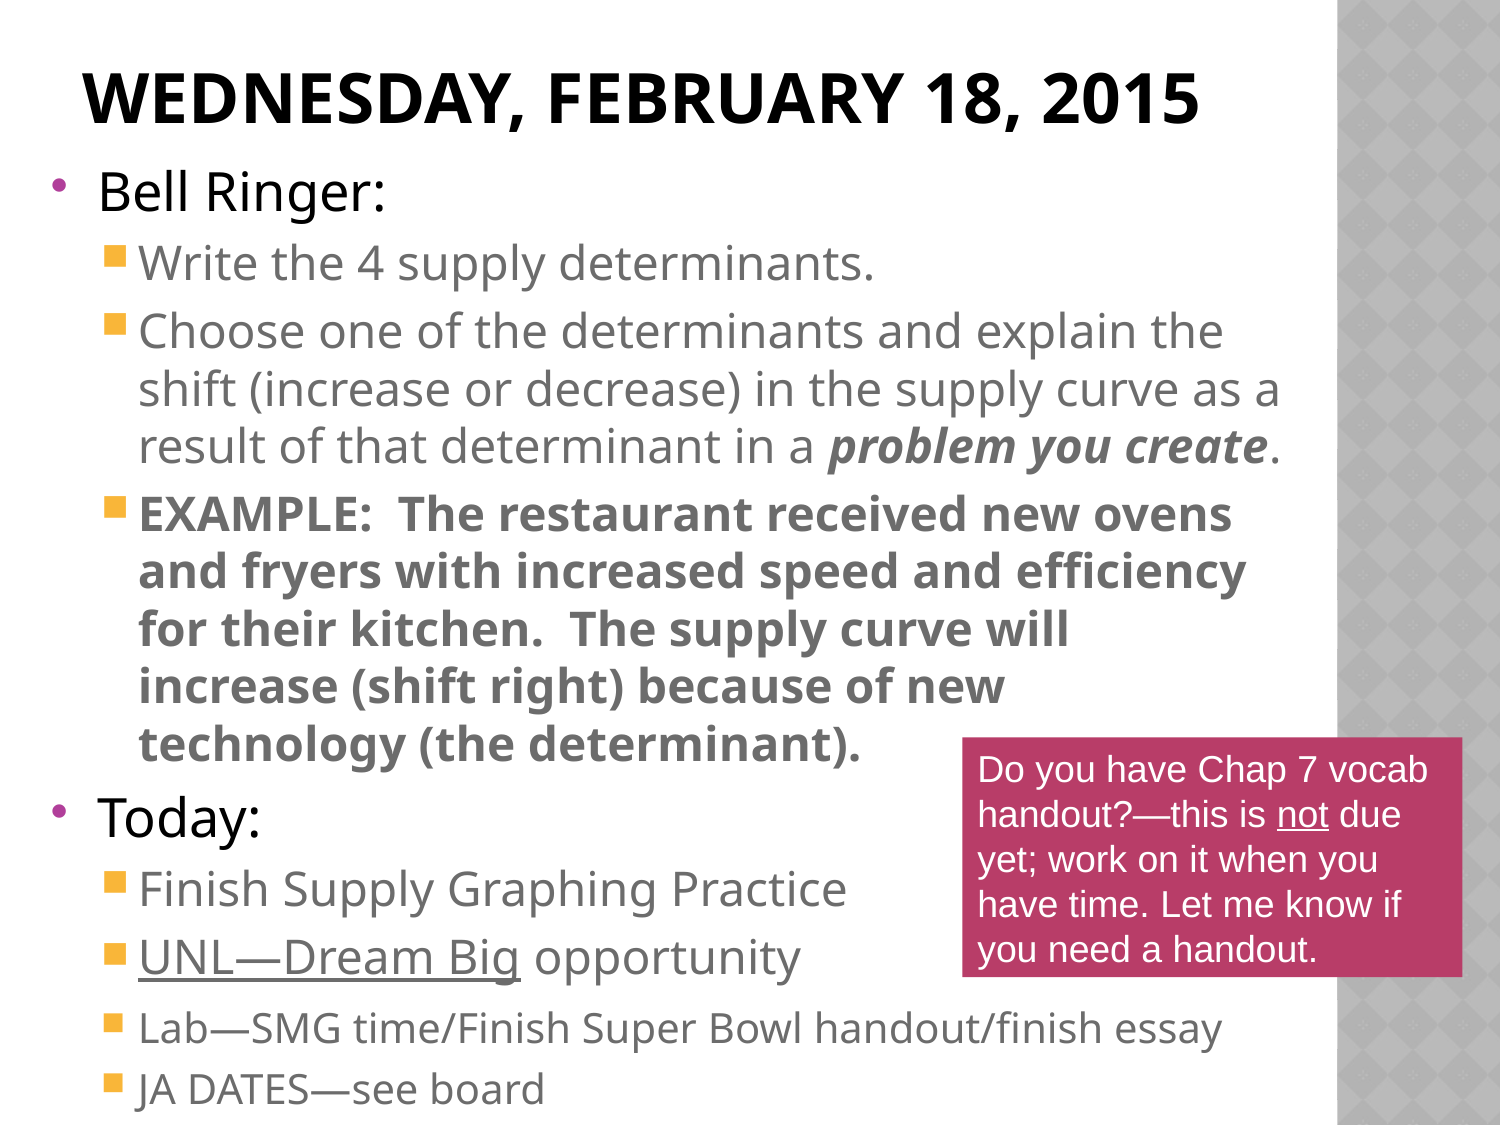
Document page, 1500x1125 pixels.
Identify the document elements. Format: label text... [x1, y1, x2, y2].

title Wednesday, February 18, 2015 [75, 52, 1263, 138]
text_box Do you have Chap 7 vocab handout?—this is not due yet; work on it when you have time. Let me know if you need a handout. [962, 737, 1463, 978]
list Bell Ringer: Write the 4 supply determinants. Choose one of the determinants and explain the shift (increase or decrease) in the supply curve as a result of that determinant in a problem you create. EXAMPLE: The restaurant received new ovens and fryers with increased speed and efficiency for their kitchen. The supply curve will increase (shift right) because of new technology (the determinant). Today: Finish Supply Graphing Practice UNL—Dream Big opportunity Lab—SMG time/Finish Super Bowl handout/finish essay JA DATES—see board [37, 149, 1301, 1088]
